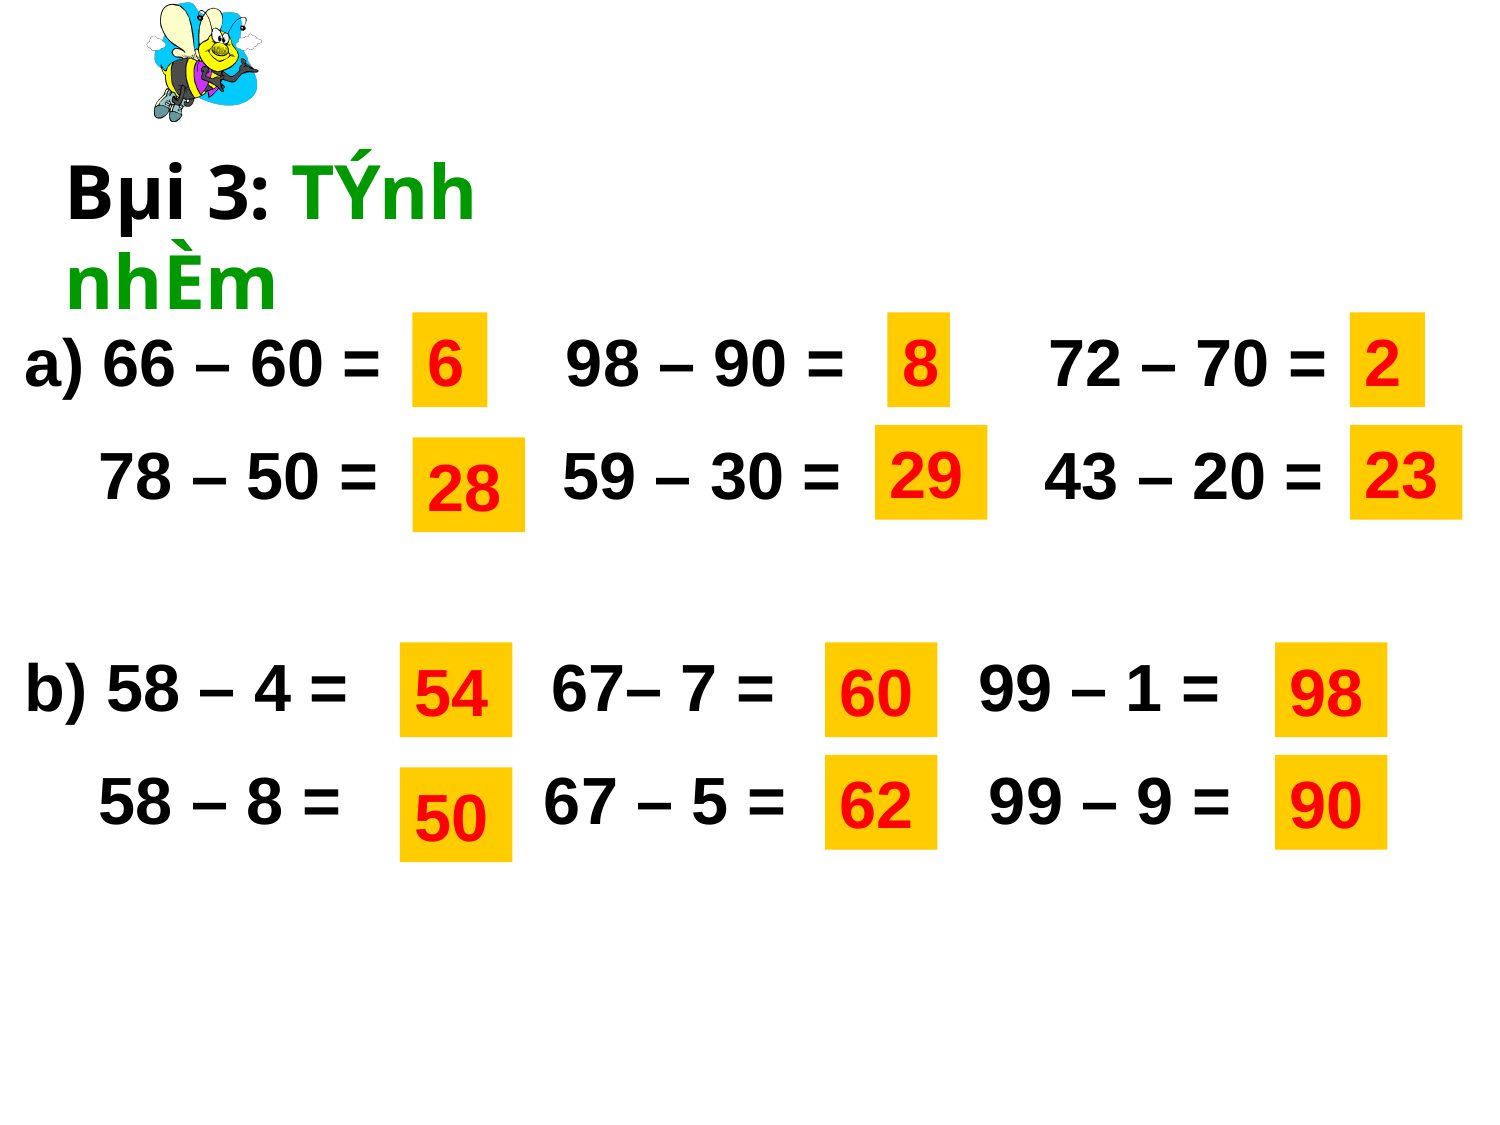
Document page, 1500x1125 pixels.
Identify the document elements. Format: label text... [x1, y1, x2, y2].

picture [146, 0, 263, 122]
text_box b) 58 – 4 = 67– 7 = 99 – 1 = 58 – 8 = 67 – 5 = 99 – 9 = [10, 637, 1500, 846]
text_box 90 [1275, 754, 1388, 850]
text_box 62 [825, 754, 938, 850]
text_box 60 [825, 642, 938, 738]
text_box 8 [887, 312, 950, 408]
text_box 54 [399, 642, 513, 738]
text_box 6 [412, 312, 488, 408]
text_box 98 [1275, 642, 1388, 738]
text_box 28 [412, 437, 525, 533]
text_box 29 [875, 424, 988, 520]
text_box Bµi 3: TÝnh nhÈm [49, 137, 713, 312]
text_box 66 – 60 = 98 – 90 = 72 – 70 = 78 – 50 = 59 – 30 = 43 – 20 = [10, 312, 1500, 521]
text_box 50 [399, 767, 513, 863]
text_box 23 [1350, 424, 1463, 520]
text_box 2 [1349, 312, 1425, 408]
